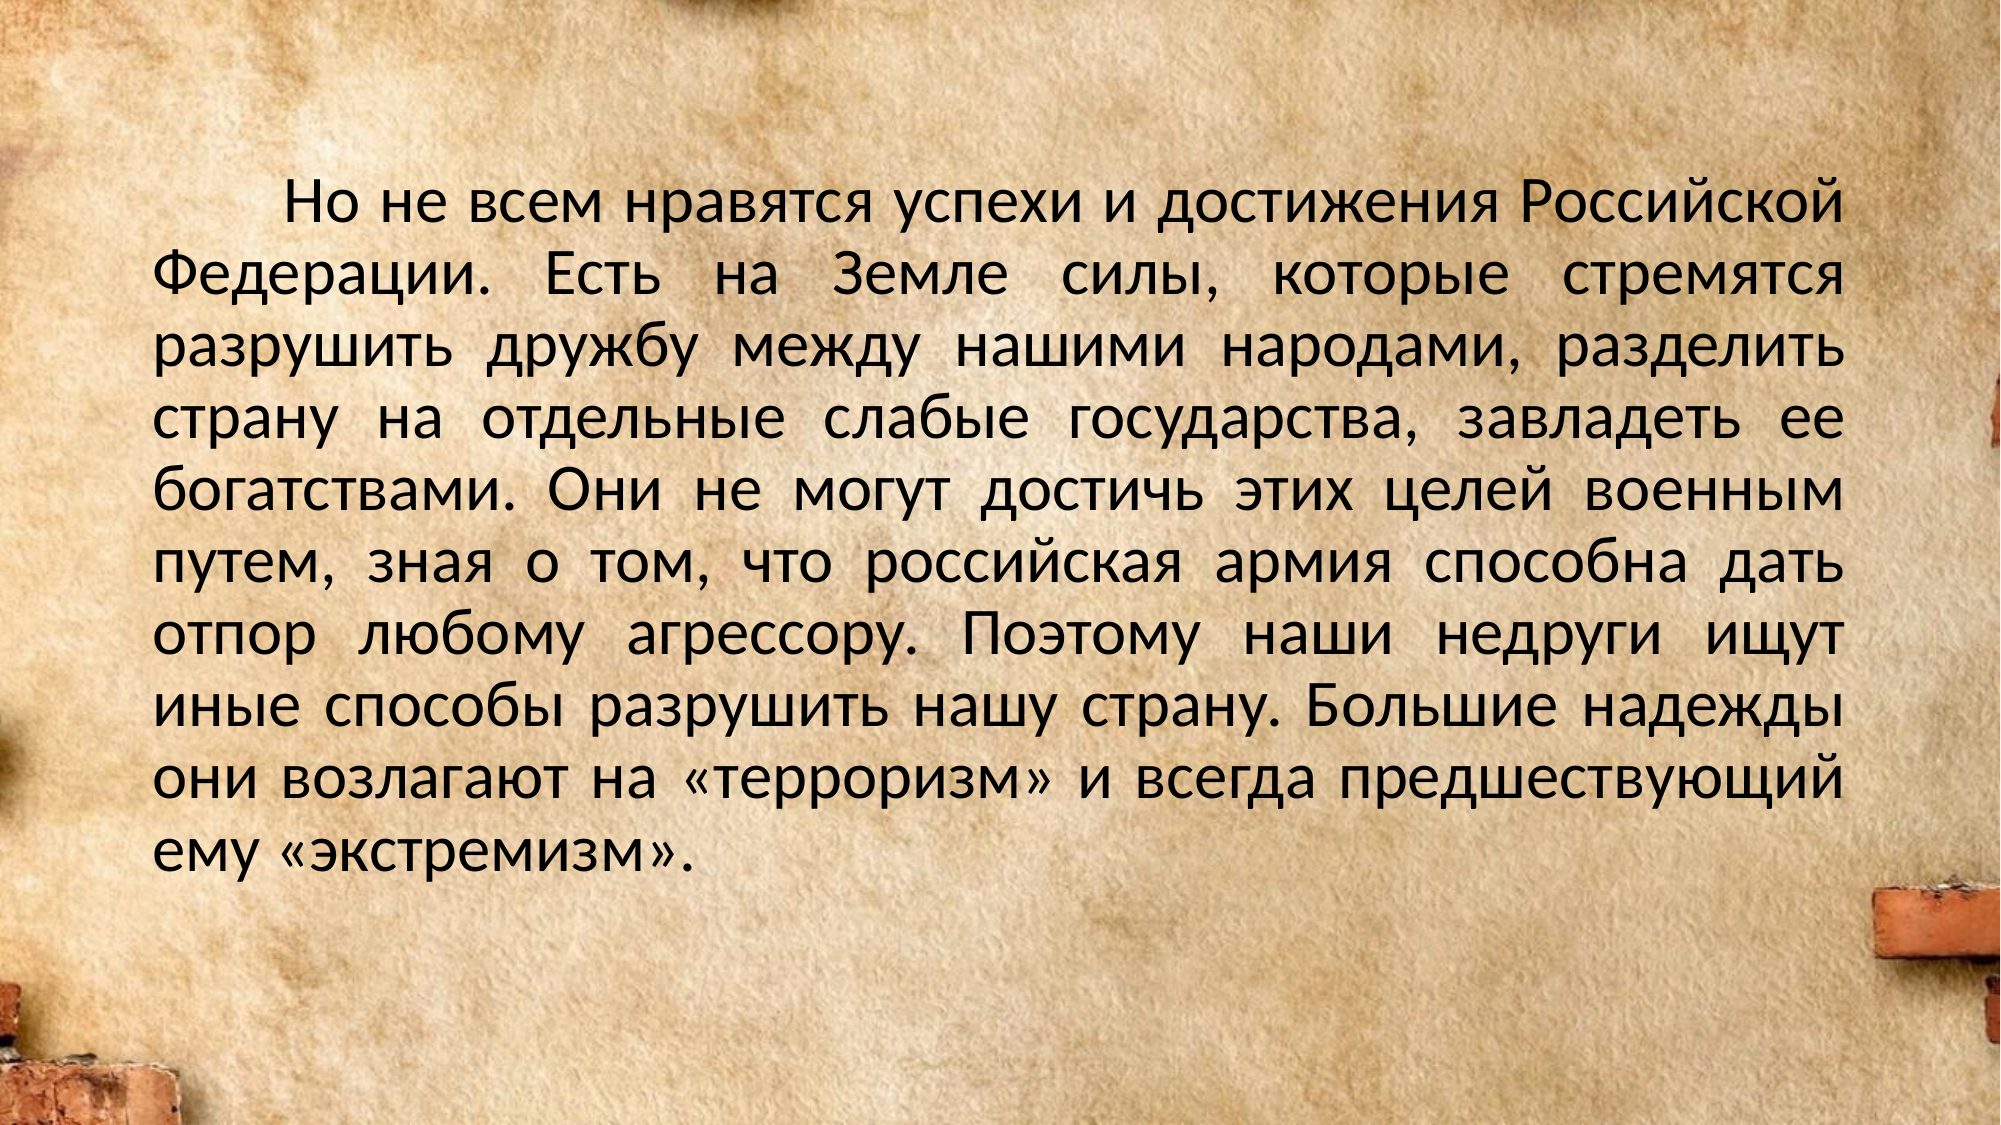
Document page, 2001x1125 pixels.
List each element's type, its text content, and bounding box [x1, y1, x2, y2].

list Но не всем нравятся успехи и достижения Российской Федерации. Есть на Земле силы, которые стремятся разрушить дружбу между нашими народами, разделить страну на отдельные слабые государства, завладеть ее богатствами. Они не могут достичь этих целей военным путем, зная о том, что российская армия способна дать отпор любому агрессору. Поэтому наши недруги ищут иные способы разрушить нашу страну. Большие надежды они возлагают на «терроризм» и всегда предшествующий ему «экстремизм». [137, 64, 1863, 1014]
picture [0, 0, 2001, 1125]
